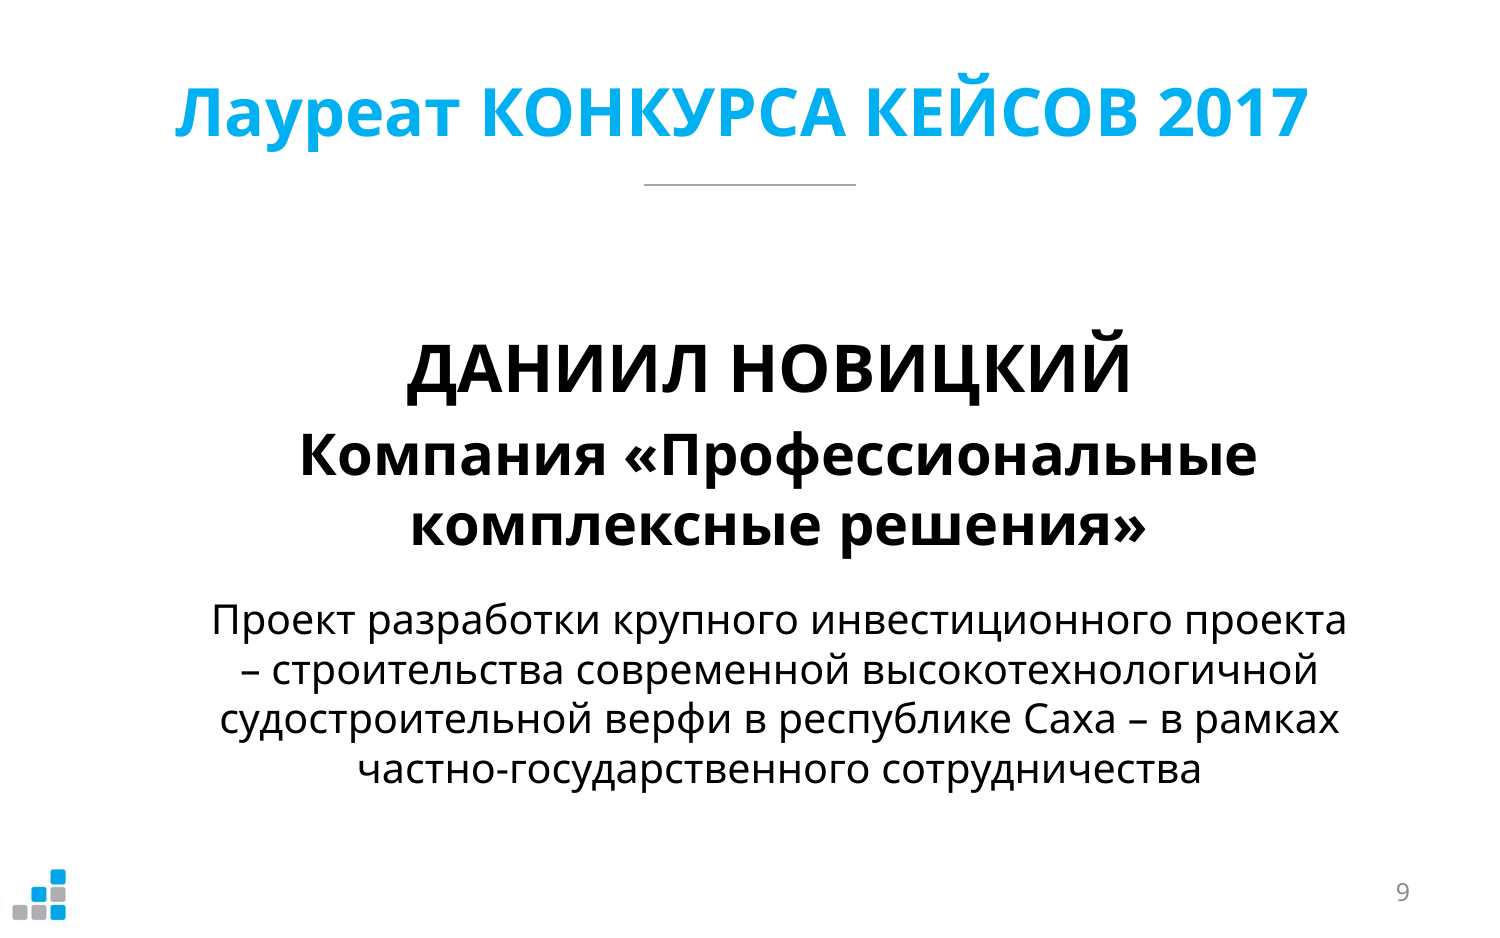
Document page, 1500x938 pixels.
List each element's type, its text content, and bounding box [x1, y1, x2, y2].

text_box Лауреат КОНКУРСА КЕЙСОВ 2017 [76, 31, 1427, 188]
list ДАНИИЛ НОВИЦКИЙ Компания «Профессиональные комплексные решения» Проект разработки крупного инвестиционного проекта – строительства современной высокотехнологичной судостроительной верфи в республике Саха – в рамках частно-государственного сотрудничества [183, 232, 1376, 800]
picture [0, 858, 77, 930]
slide_number 9 [1074, 868, 1425, 919]
